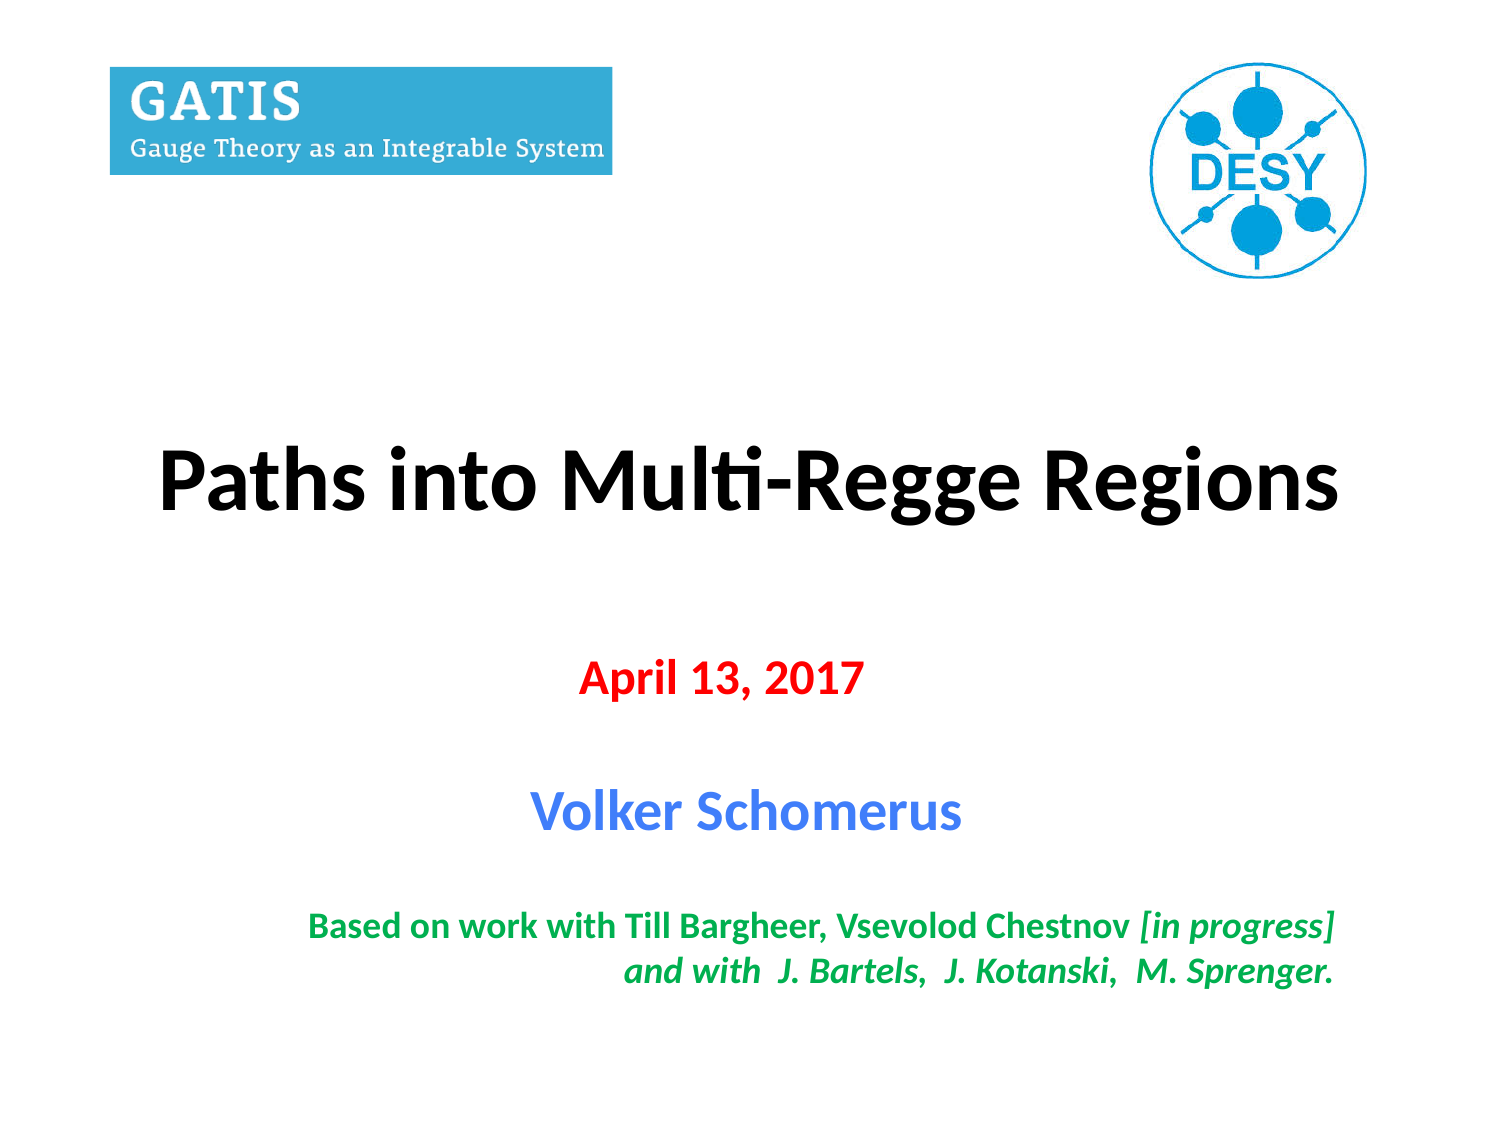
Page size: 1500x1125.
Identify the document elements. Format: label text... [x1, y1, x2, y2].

picture [127, 66, 613, 176]
picture [1149, 62, 1249, 159]
picture [1276, 189, 1367, 279]
text_box Volker Schomerus [515, 764, 979, 849]
picture [1149, 183, 1240, 279]
picture [1271, 62, 1367, 153]
title Paths into Multi-Regge Regions [112, 262, 1388, 630]
text_box April 13, 2017 [564, 637, 881, 713]
text_box [108, 65, 129, 177]
picture [1153, 66, 1364, 276]
text_box Based on work with Till Bargheer, Vsevolod Chestnov [in progress] and with J. Bartels, J. Kotanski, M. Sprenger. [262, 893, 1350, 999]
